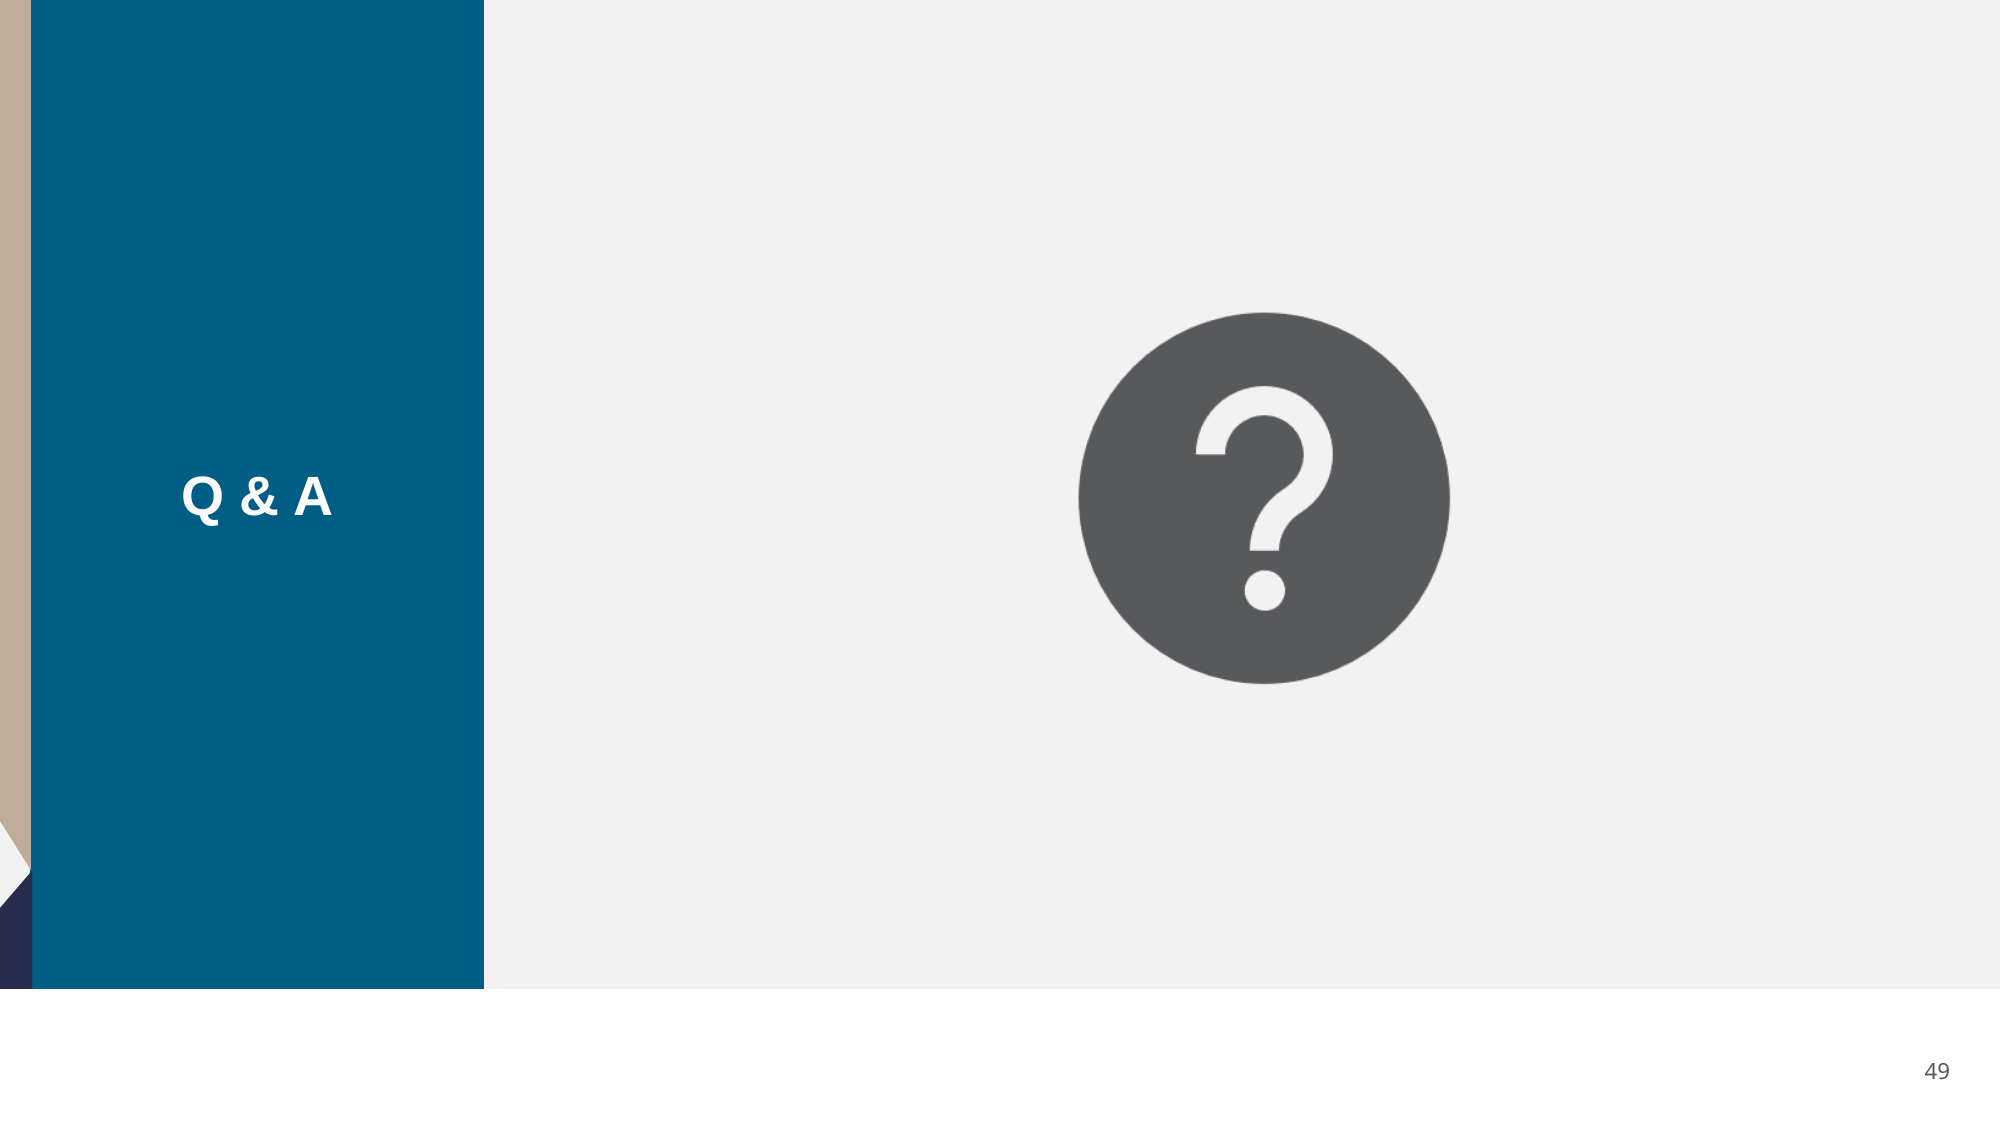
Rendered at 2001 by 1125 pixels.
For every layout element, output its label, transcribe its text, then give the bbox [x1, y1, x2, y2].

picture [1030, 264, 1499, 733]
slide_number 49 [1875, 1038, 1950, 1108]
